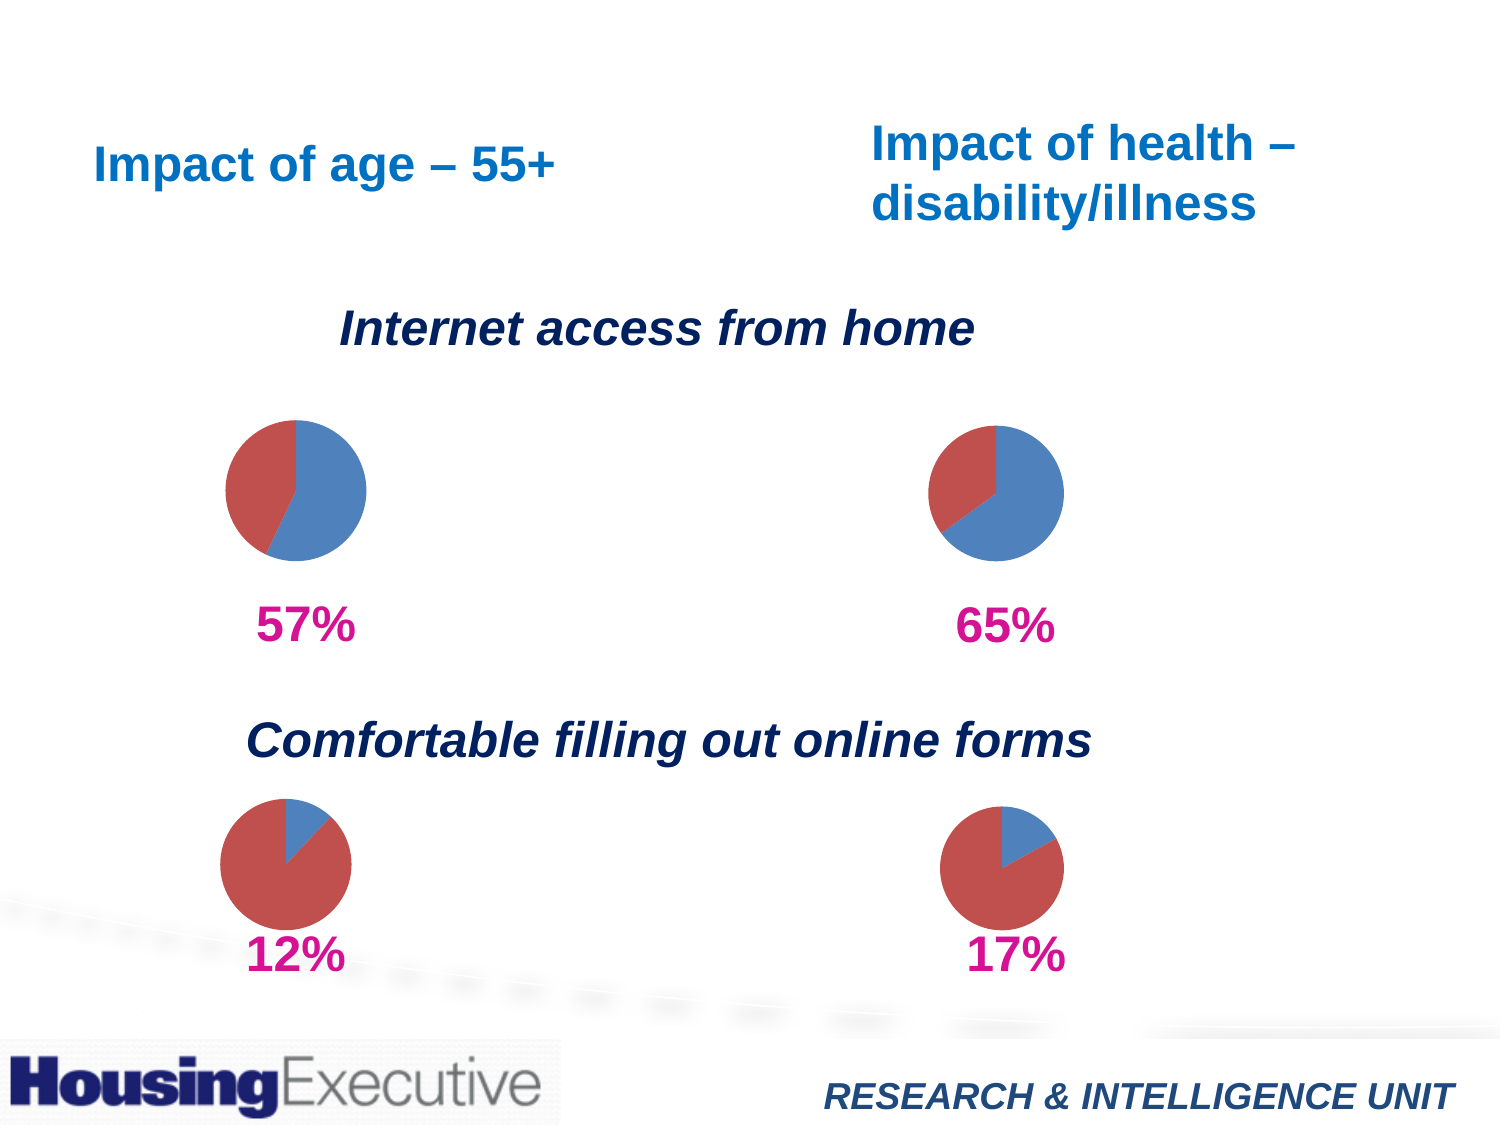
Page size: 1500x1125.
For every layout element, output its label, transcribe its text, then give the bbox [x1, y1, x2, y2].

text_box RESEARCH & INTELLIGENCE UNITH [808, 1064, 1500, 1125]
text_box 17% [951, 944, 1086, 990]
chart [875, 330, 1117, 567]
picture [0, 1038, 562, 1125]
chart [107, 325, 485, 567]
chart [138, 704, 433, 936]
text_box Internet access from home [324, 287, 1051, 363]
chart [910, 712, 1094, 936]
text_box 57% [241, 583, 377, 659]
text_box Impact of health – disability/illness [856, 103, 1377, 238]
text_box 65% [940, 585, 1086, 661]
text_box Comfortable filling out online forms [230, 700, 1183, 775]
text_box Impact of age – 55+ [78, 123, 621, 199]
text_box 12% [231, 944, 377, 990]
